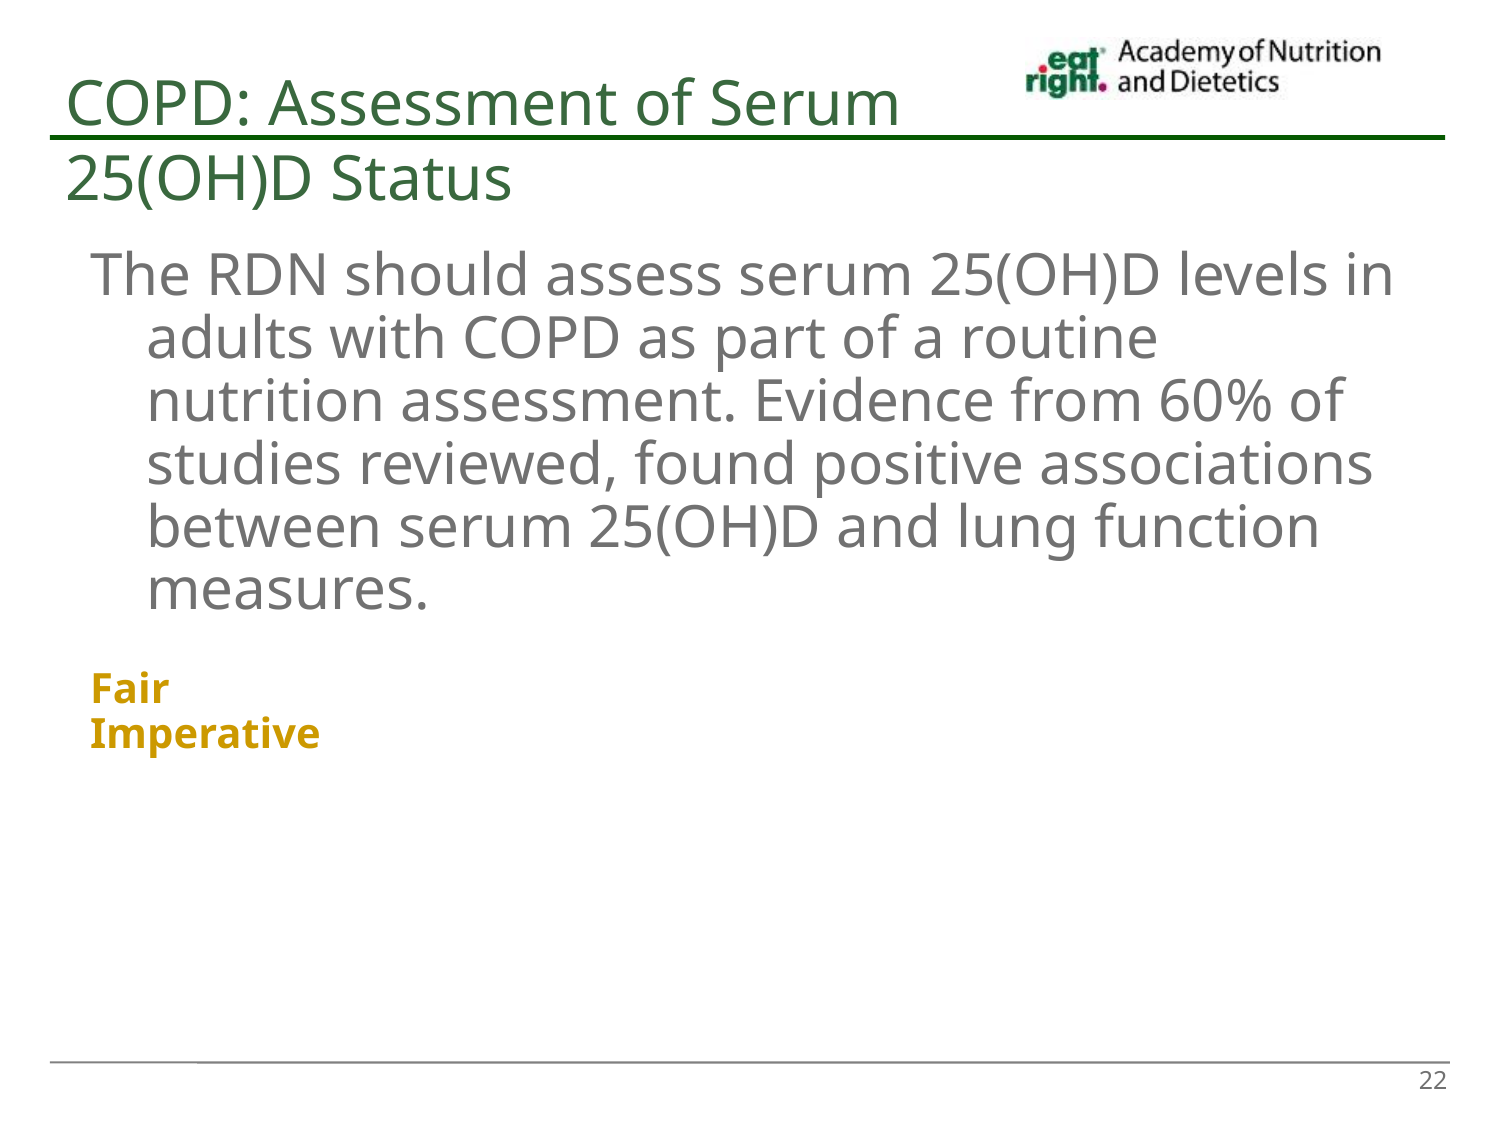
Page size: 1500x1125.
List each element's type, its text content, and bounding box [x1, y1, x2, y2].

title COPD: Assessment of Serum 25(OH)D Status [49, 74, 1038, 201]
slide_number 22 [1112, 1062, 1463, 1100]
picture [1025, 37, 1382, 100]
list The RDN should assess serum 25(OH)D levels in adults with COPD as part of a routine nutrition assessment. Evidence from 60% of studies reviewed, found positive associations between serum 25(OH)D and lung function measures. Fair Imperative [74, 237, 1426, 981]
